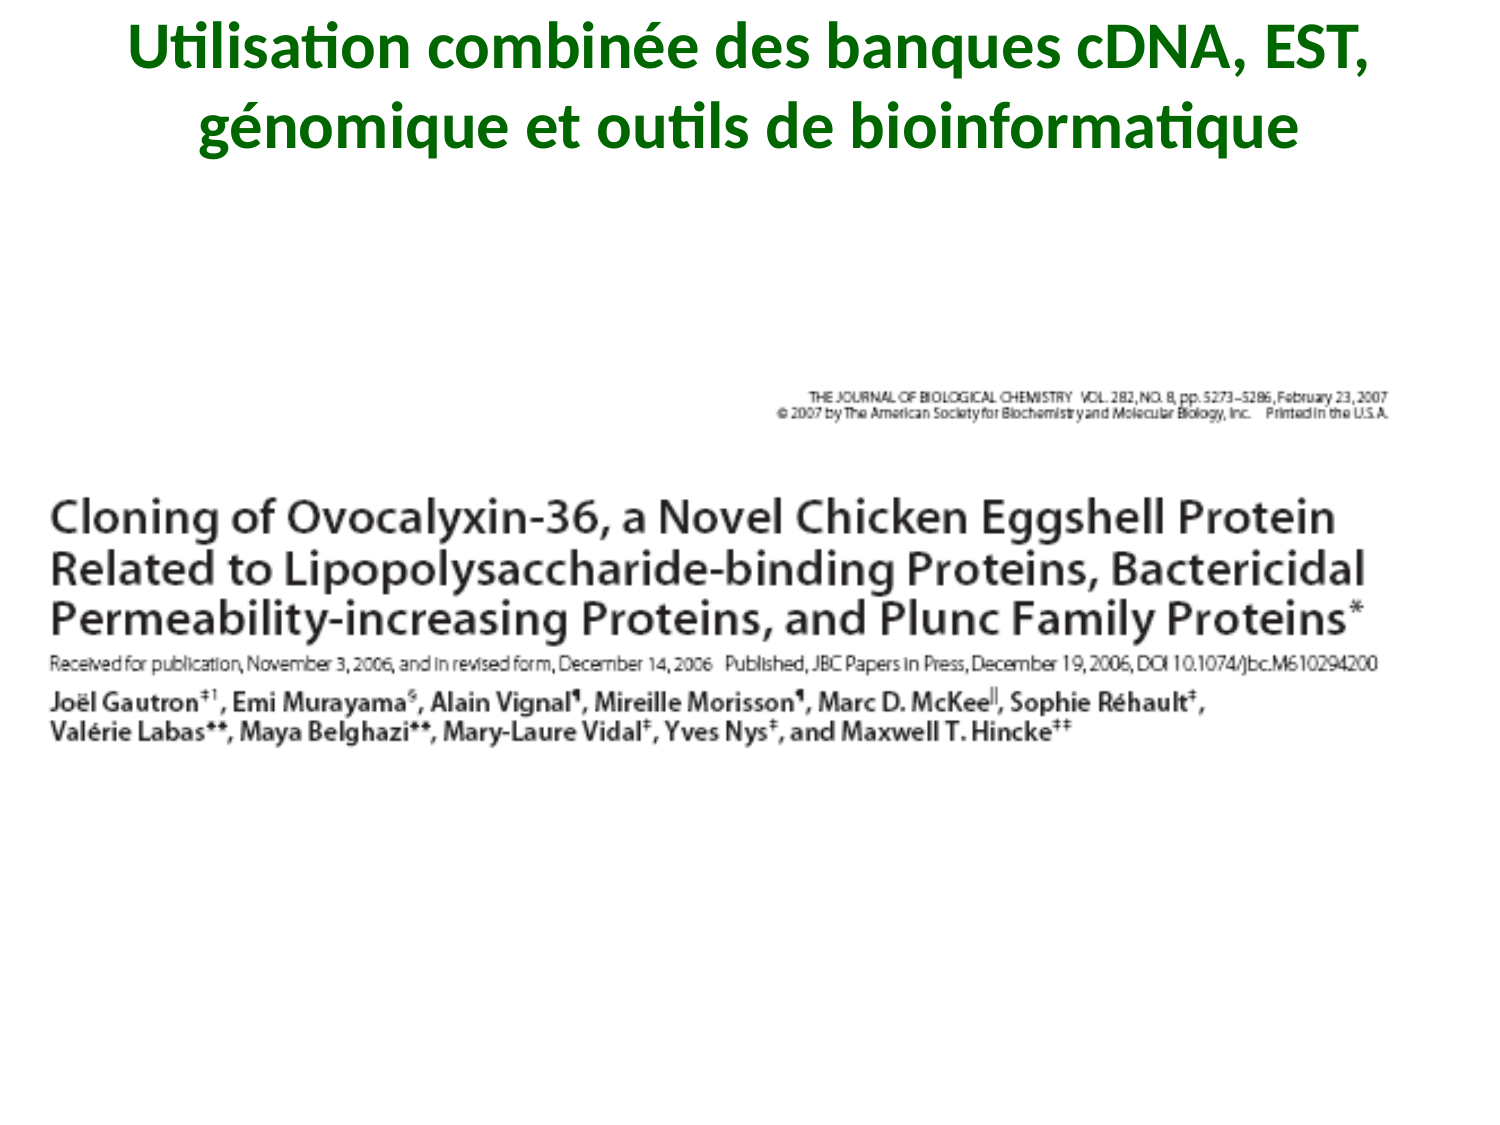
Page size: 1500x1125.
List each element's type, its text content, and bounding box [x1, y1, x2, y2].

picture [38, 356, 1430, 753]
text_box Utilisation combinée des banques cDNA, EST, génomique et outils de bioinformatique [0, 0, 1500, 170]
